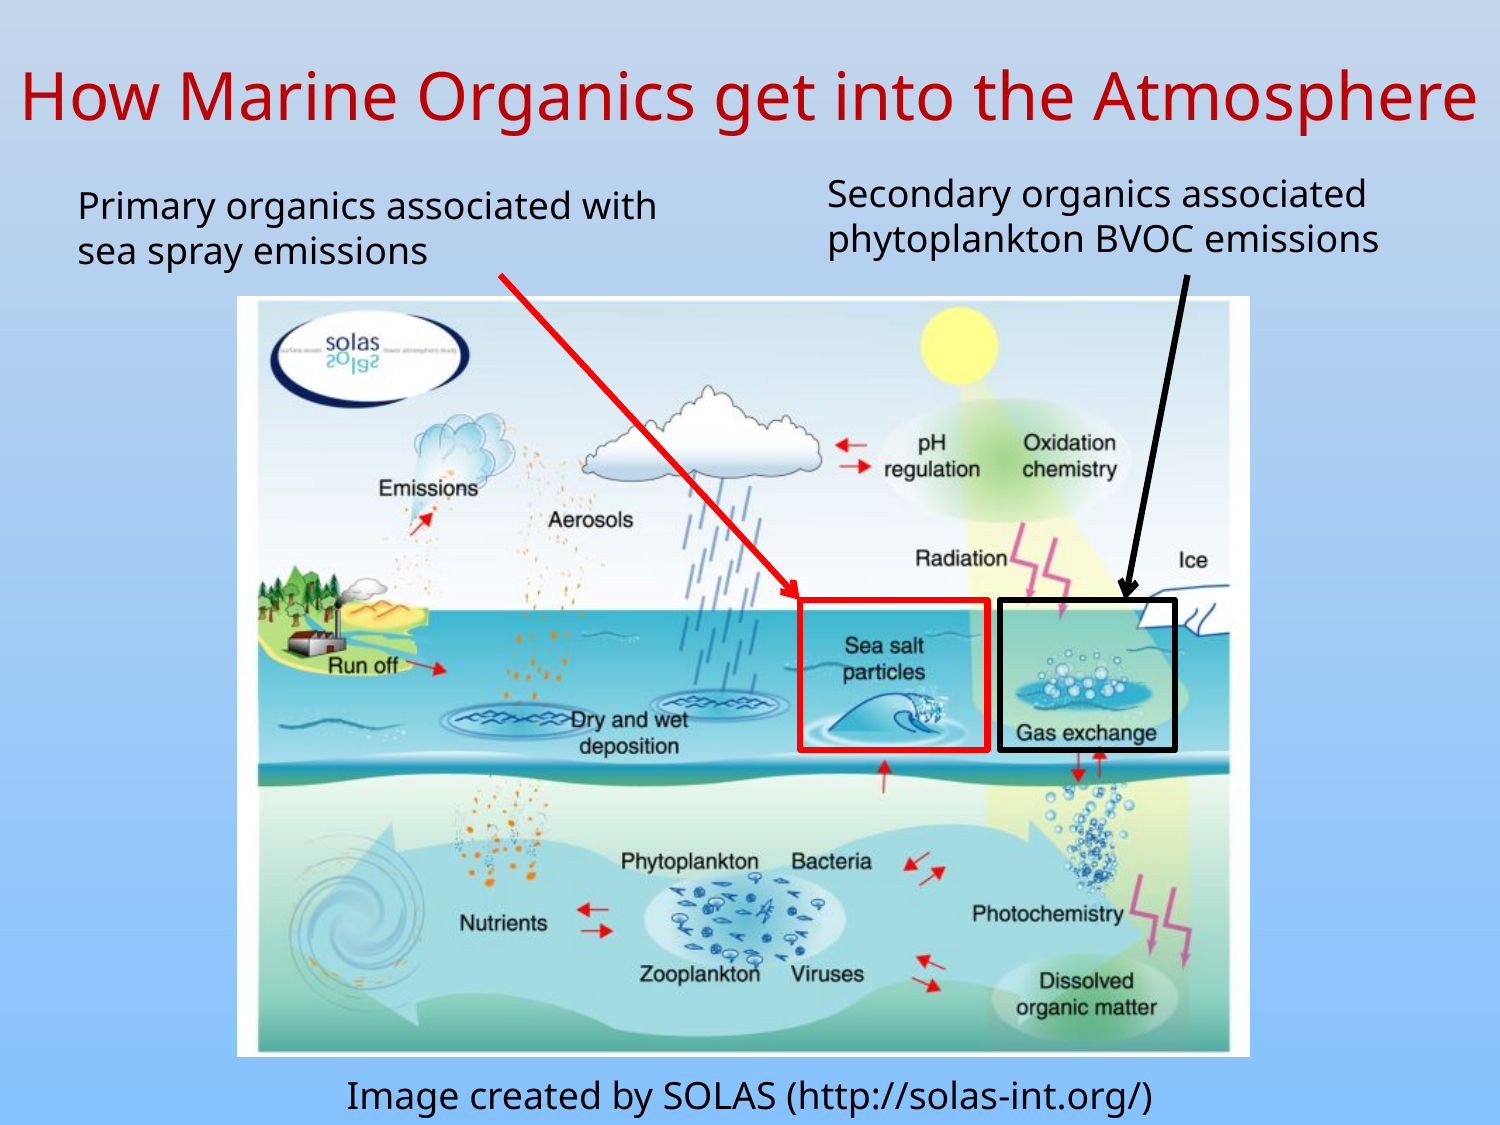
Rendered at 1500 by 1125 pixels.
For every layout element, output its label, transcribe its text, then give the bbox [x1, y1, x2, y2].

text_box Primary organics associated with sea spray emissions [62, 174, 700, 280]
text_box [487, 287, 813, 588]
text_box Secondary organics associated phytoplankton BVOC emissions [812, 162, 1413, 268]
title How Marine Organics get into the Atmosphere [0, 0, 1500, 188]
picture [237, 296, 1251, 1057]
text_box Image created by SOLAS (http://solas-int.org/) [162, 1064, 1338, 1125]
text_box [993, 405, 1319, 469]
